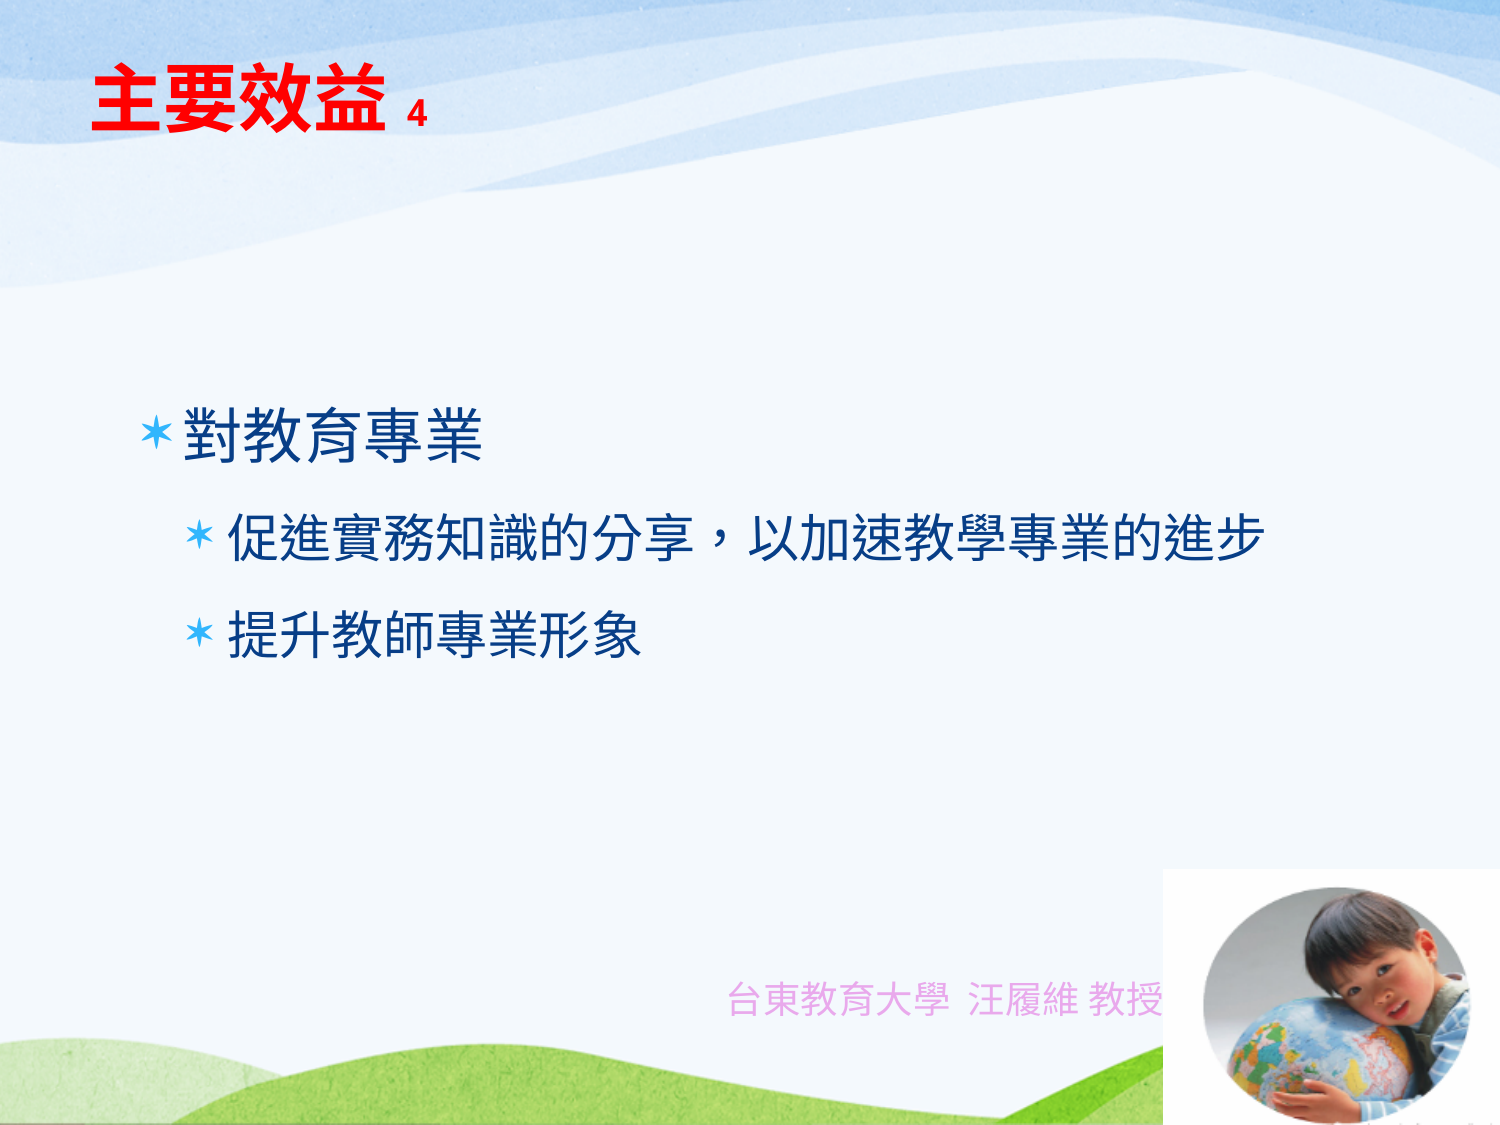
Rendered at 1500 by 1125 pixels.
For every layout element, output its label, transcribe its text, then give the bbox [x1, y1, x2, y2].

text_box 對教育專業 促進實務知識的分享，以加速教學專業的進步 提升教師專業形象 [128, 391, 1344, 957]
text_box 台東教育大學 汪履維 教授 [712, 969, 1163, 1029]
picture [0, 0, 1500, 1125]
title 主要效益4 [74, 55, 1426, 262]
